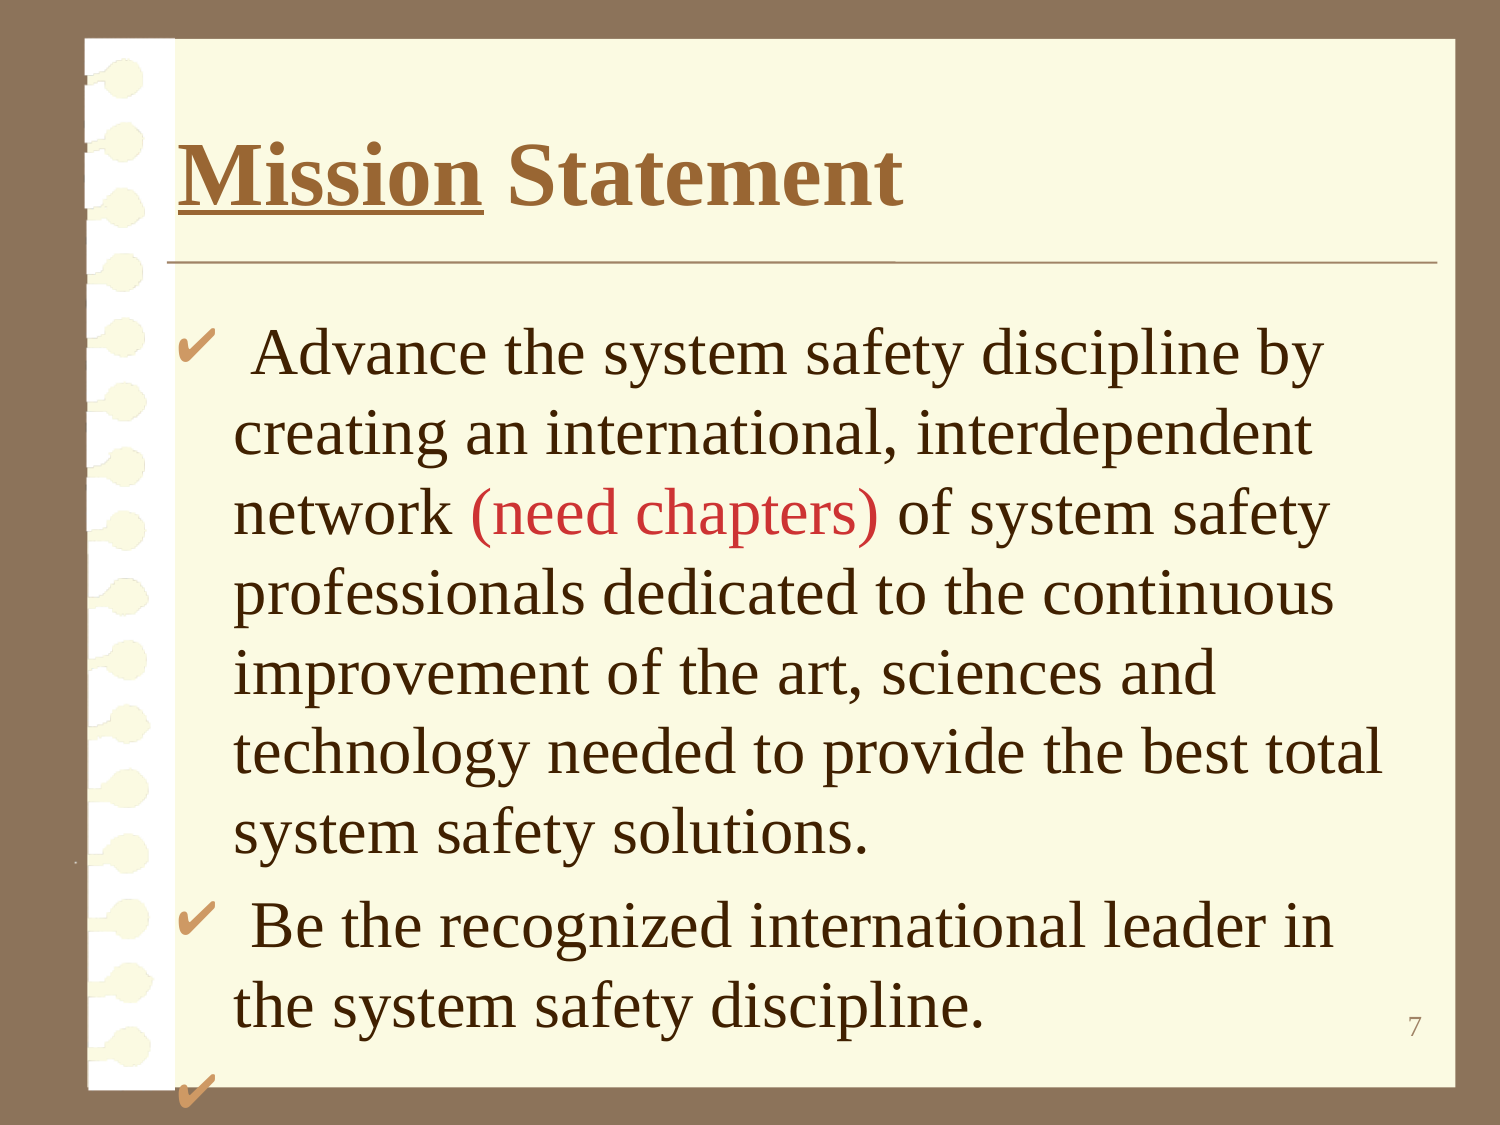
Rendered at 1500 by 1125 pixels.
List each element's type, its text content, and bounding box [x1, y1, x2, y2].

slide_number 7 [1124, 999, 1438, 1076]
list Advance the system safety discipline by creating an international, interdependent network (need chapters) of system safety professionals dedicated to the continuous improvement of the art, sciences and technology needed to provide the best total system safety solutions. Be the recognized international leader in the system safety discipline. [162, 299, 1438, 975]
title Mission Statement [162, 75, 1438, 263]
